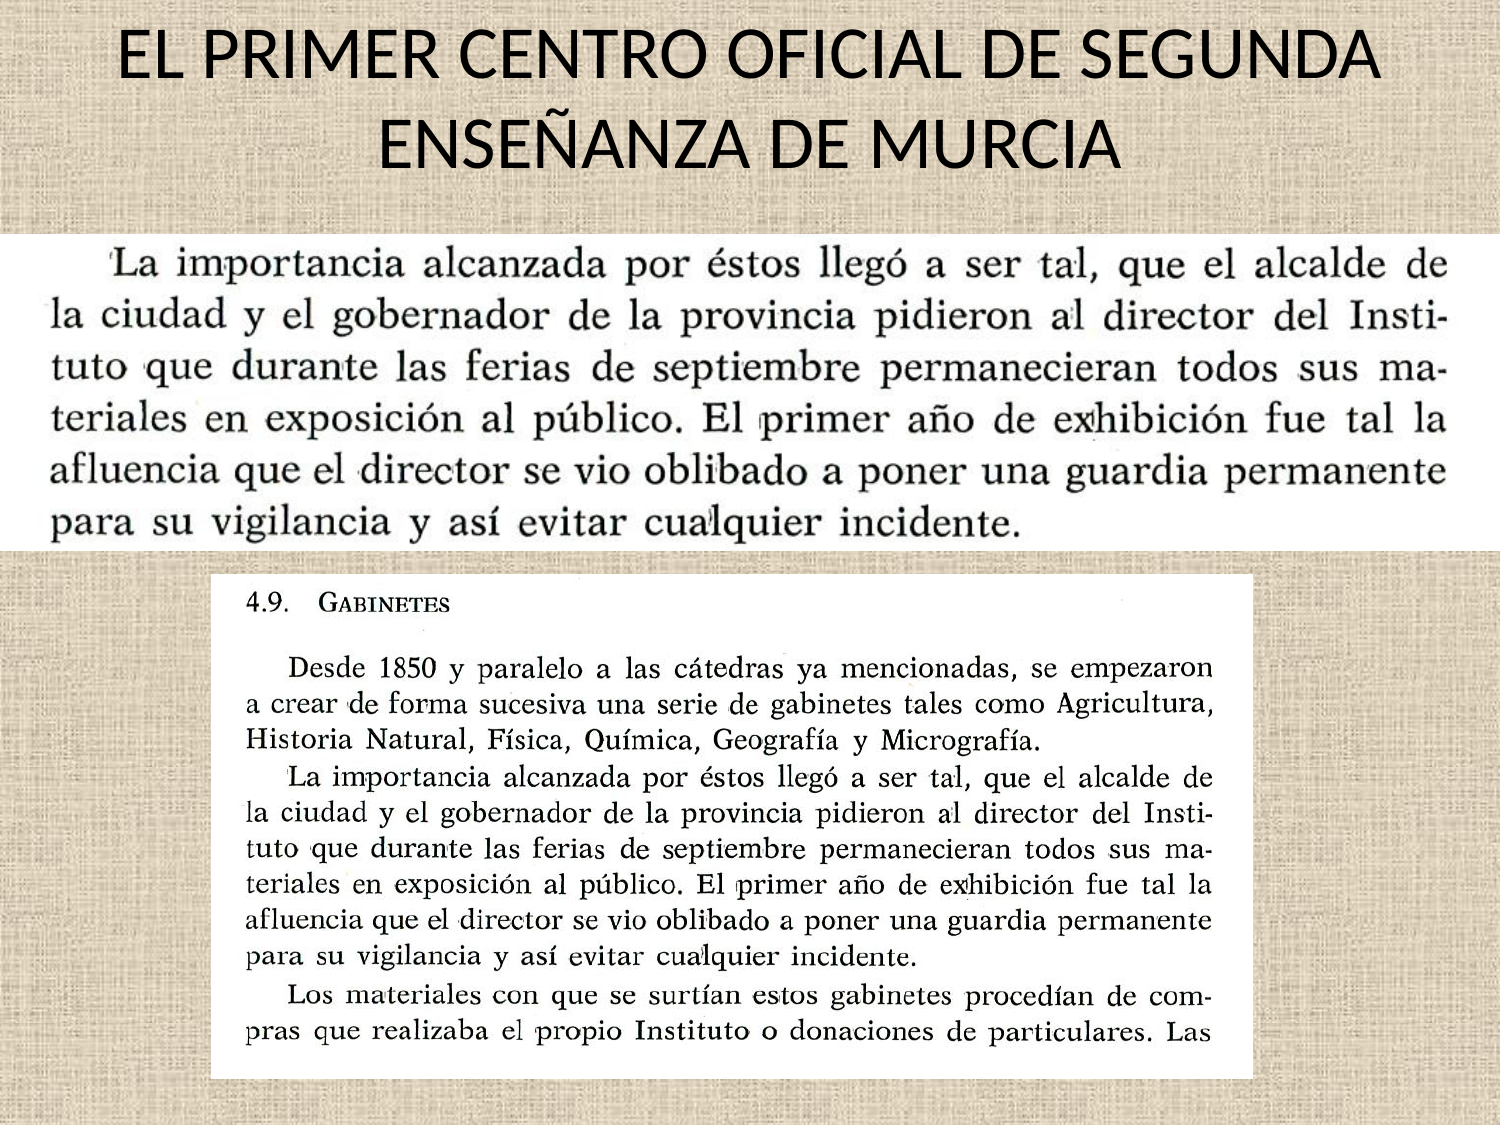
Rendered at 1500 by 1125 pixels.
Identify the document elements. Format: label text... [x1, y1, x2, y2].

title EL PRIMER CENTRO OFICIAL DE SEGUNDA ENSEÑANZA DE MURCIA [75, 0, 1425, 188]
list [210, 573, 1254, 1079]
picture [0, 0, 1500, 1125]
